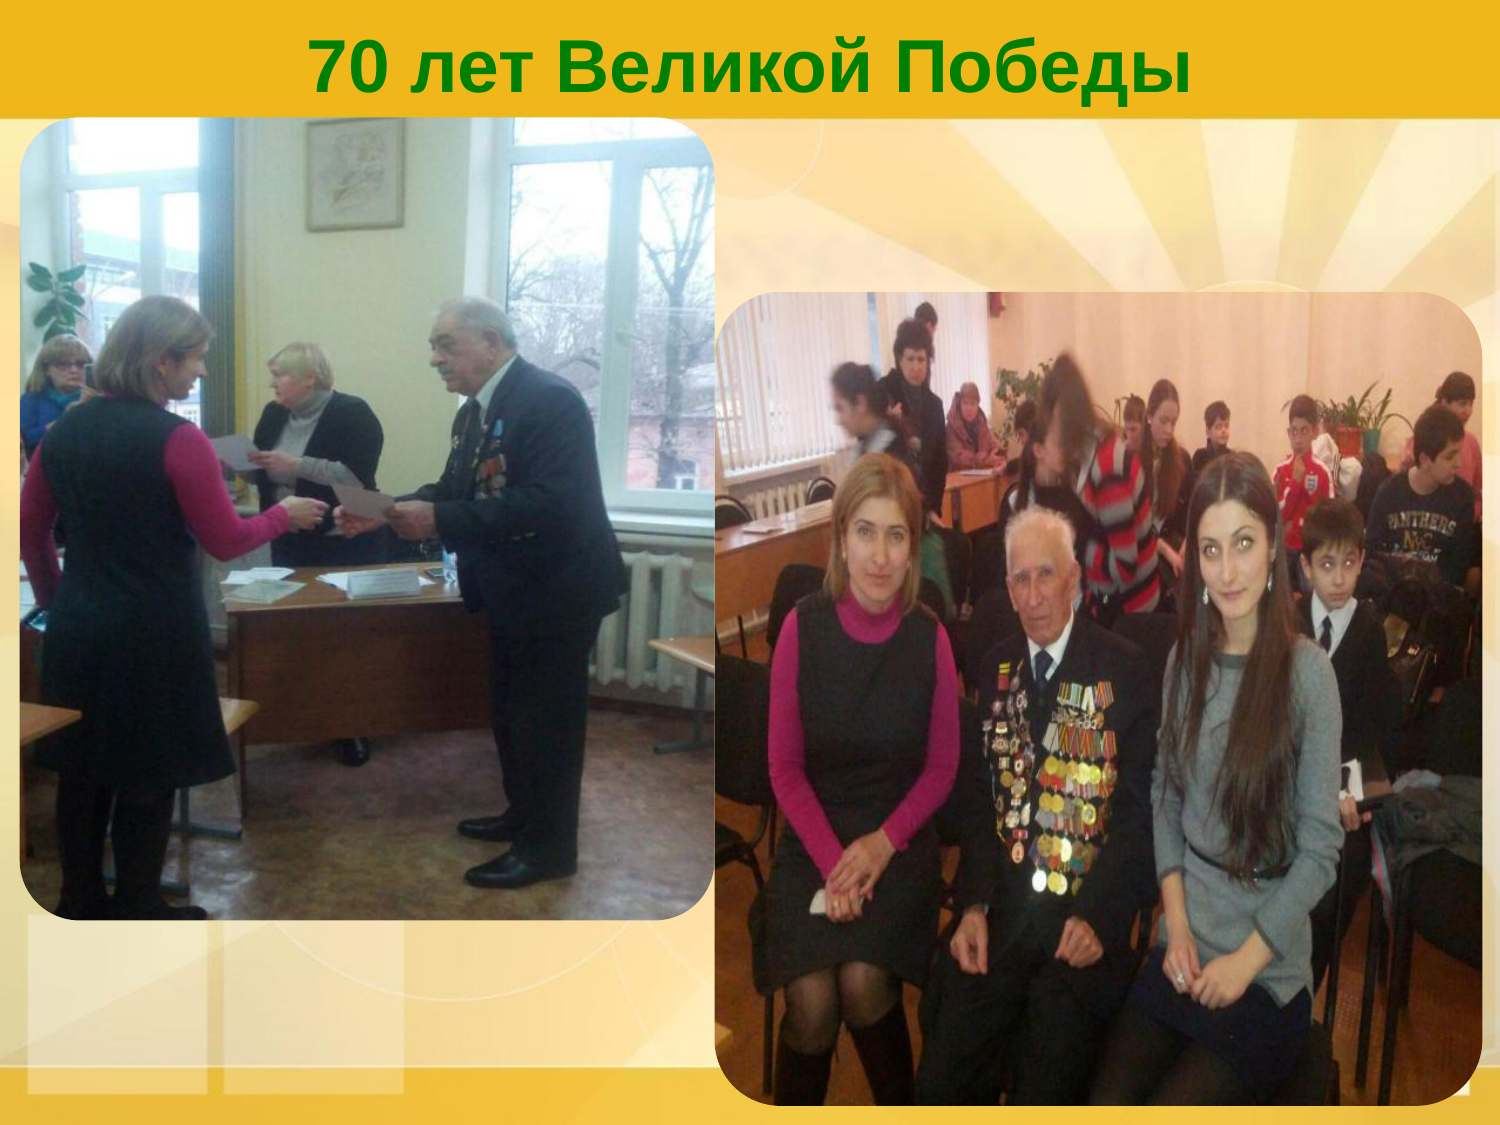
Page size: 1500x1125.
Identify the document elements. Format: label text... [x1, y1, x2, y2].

picture [0, 117, 1500, 1125]
title 70 лет Великой Победы [0, 0, 1500, 126]
